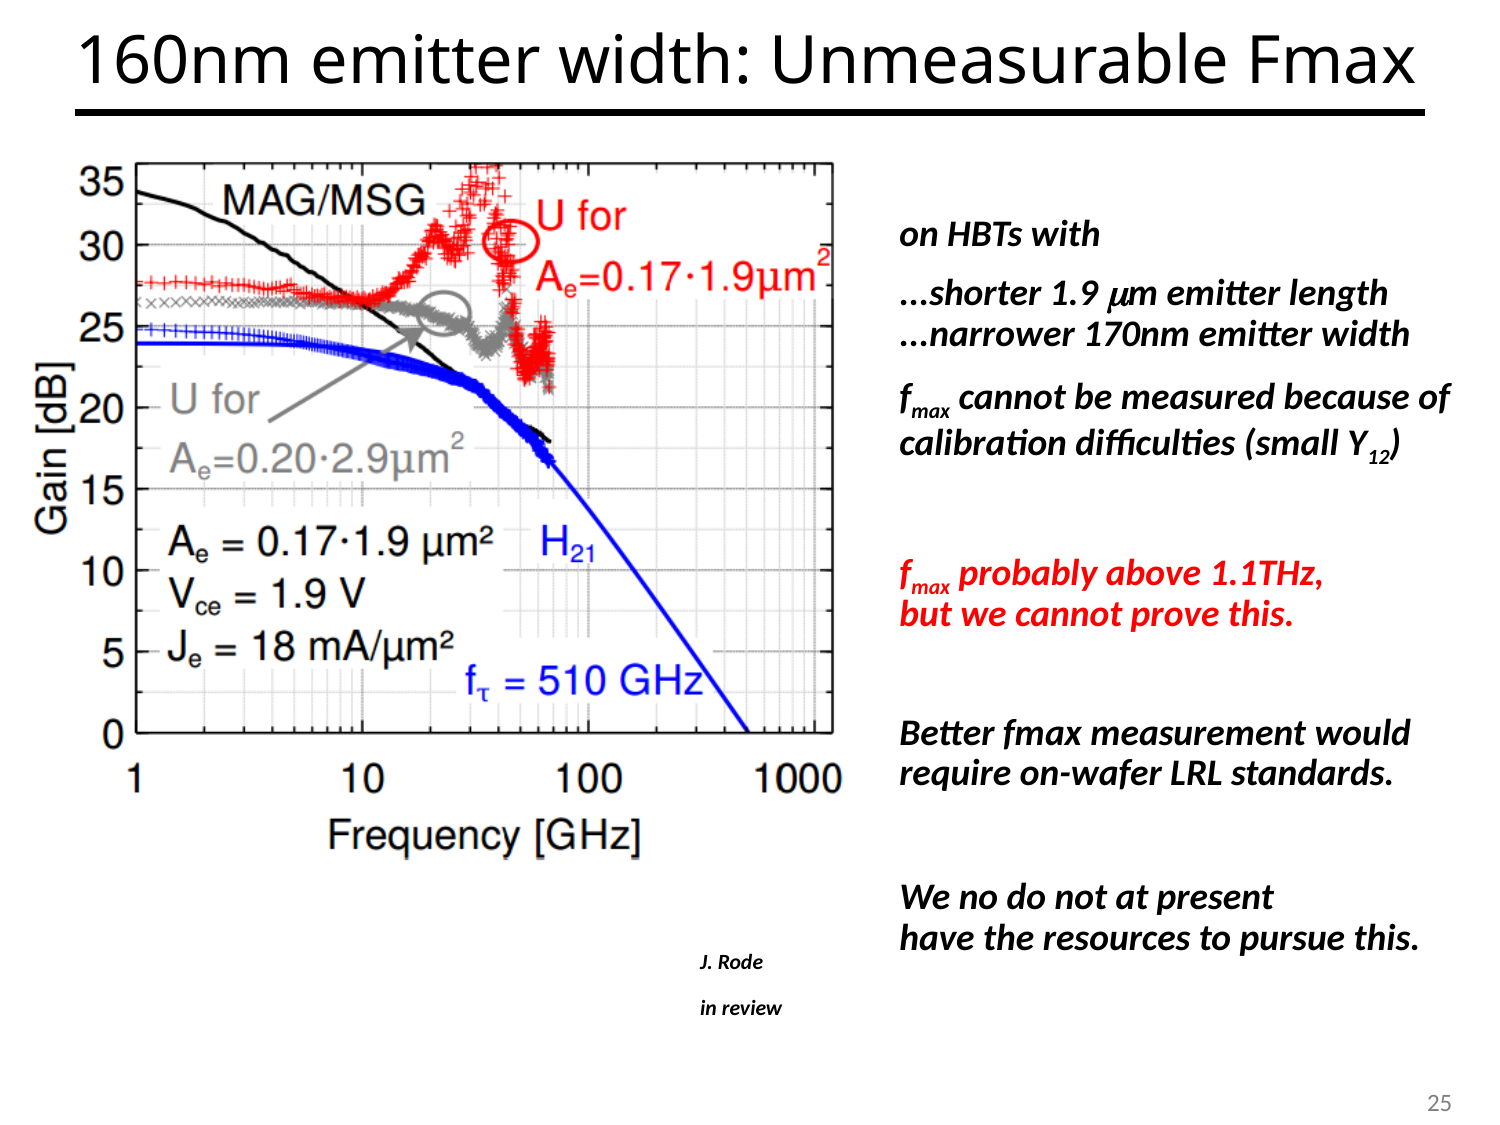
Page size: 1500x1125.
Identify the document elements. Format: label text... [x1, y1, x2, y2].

picture [15, 138, 863, 874]
title 160nm emitter width: Unmeasurable Fmax [74, 12, 1426, 113]
text_box J. Rode in review [700, 923, 850, 1016]
text_box on HBTs with ...shorter 1.9 mm emitter length ...narrower 170nm emitter width fmax cannot be measured because of calibration difficulties (small Y12) fmax probably above 1.1THz, but we cannot prove this. Better fmax measurement would require on-wafer LRL standards. We no do not at present have the resources to pursue this. [899, 213, 1460, 1023]
text_box 25 [1412, 1082, 1500, 1125]
